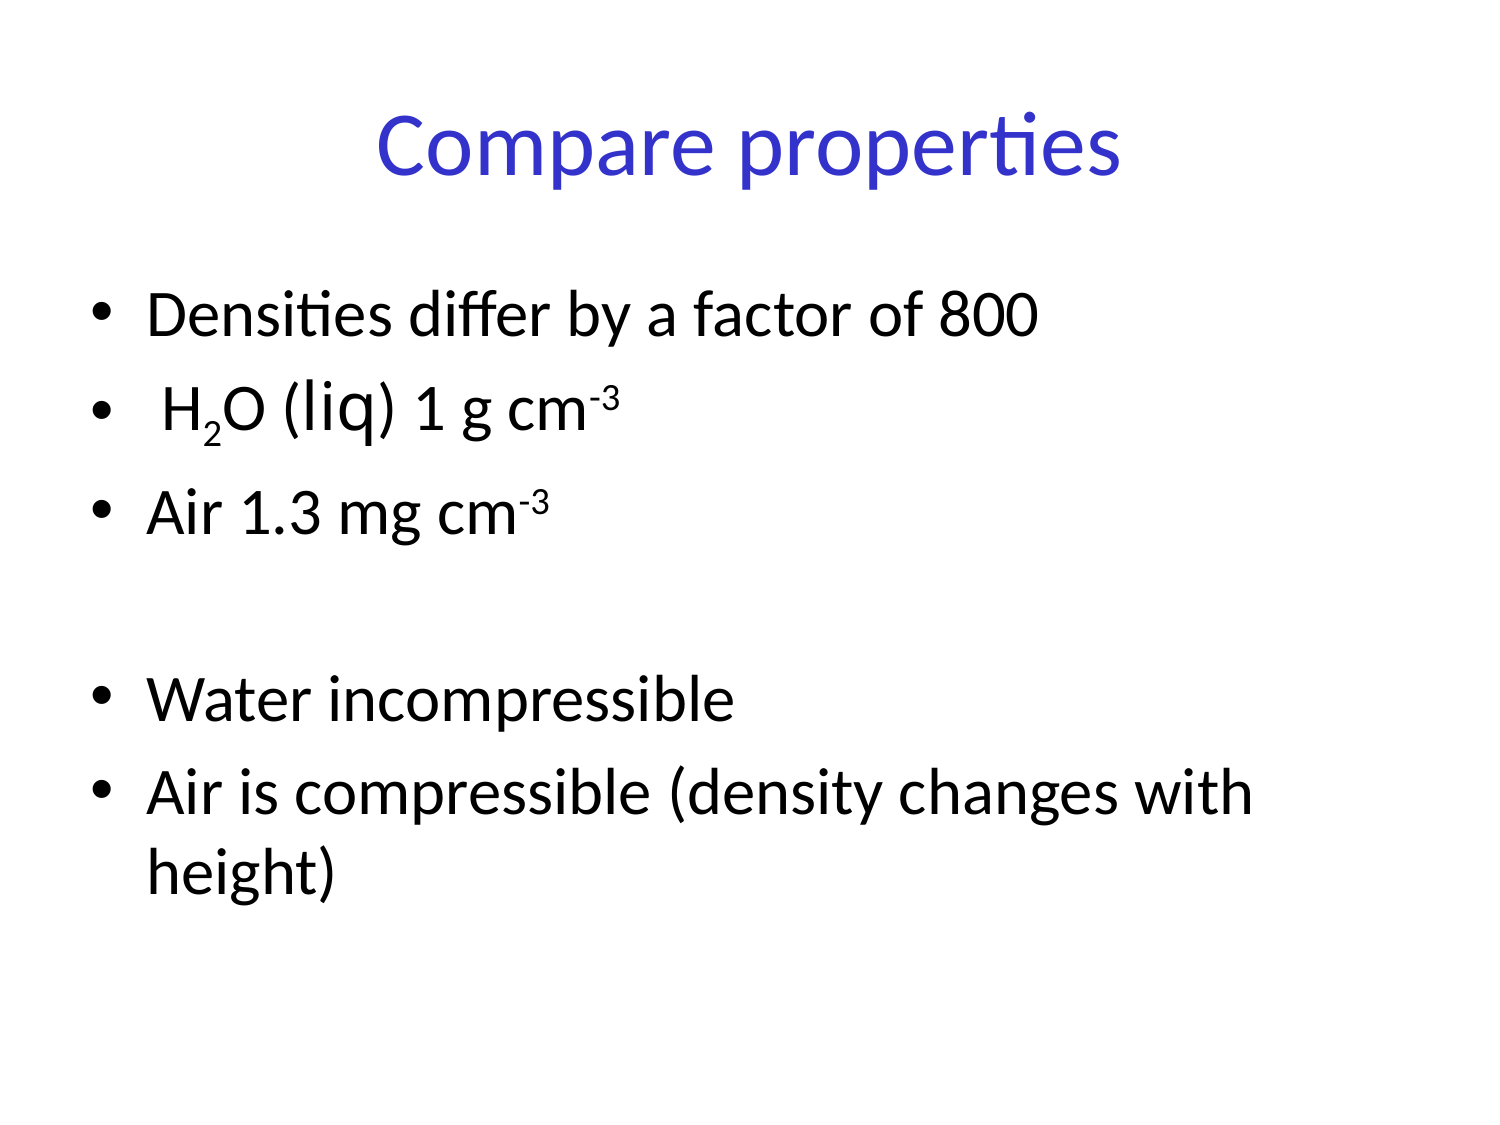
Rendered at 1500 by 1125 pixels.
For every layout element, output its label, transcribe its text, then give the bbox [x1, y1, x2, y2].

list Densities differ by a factor of 800 H2O (liq) 1 g cm-3 Air 1.3 mg cm-3 Water incompressible Air is compressible (density changes with height) [75, 262, 1425, 1005]
title Compare properties [75, 45, 1425, 233]
